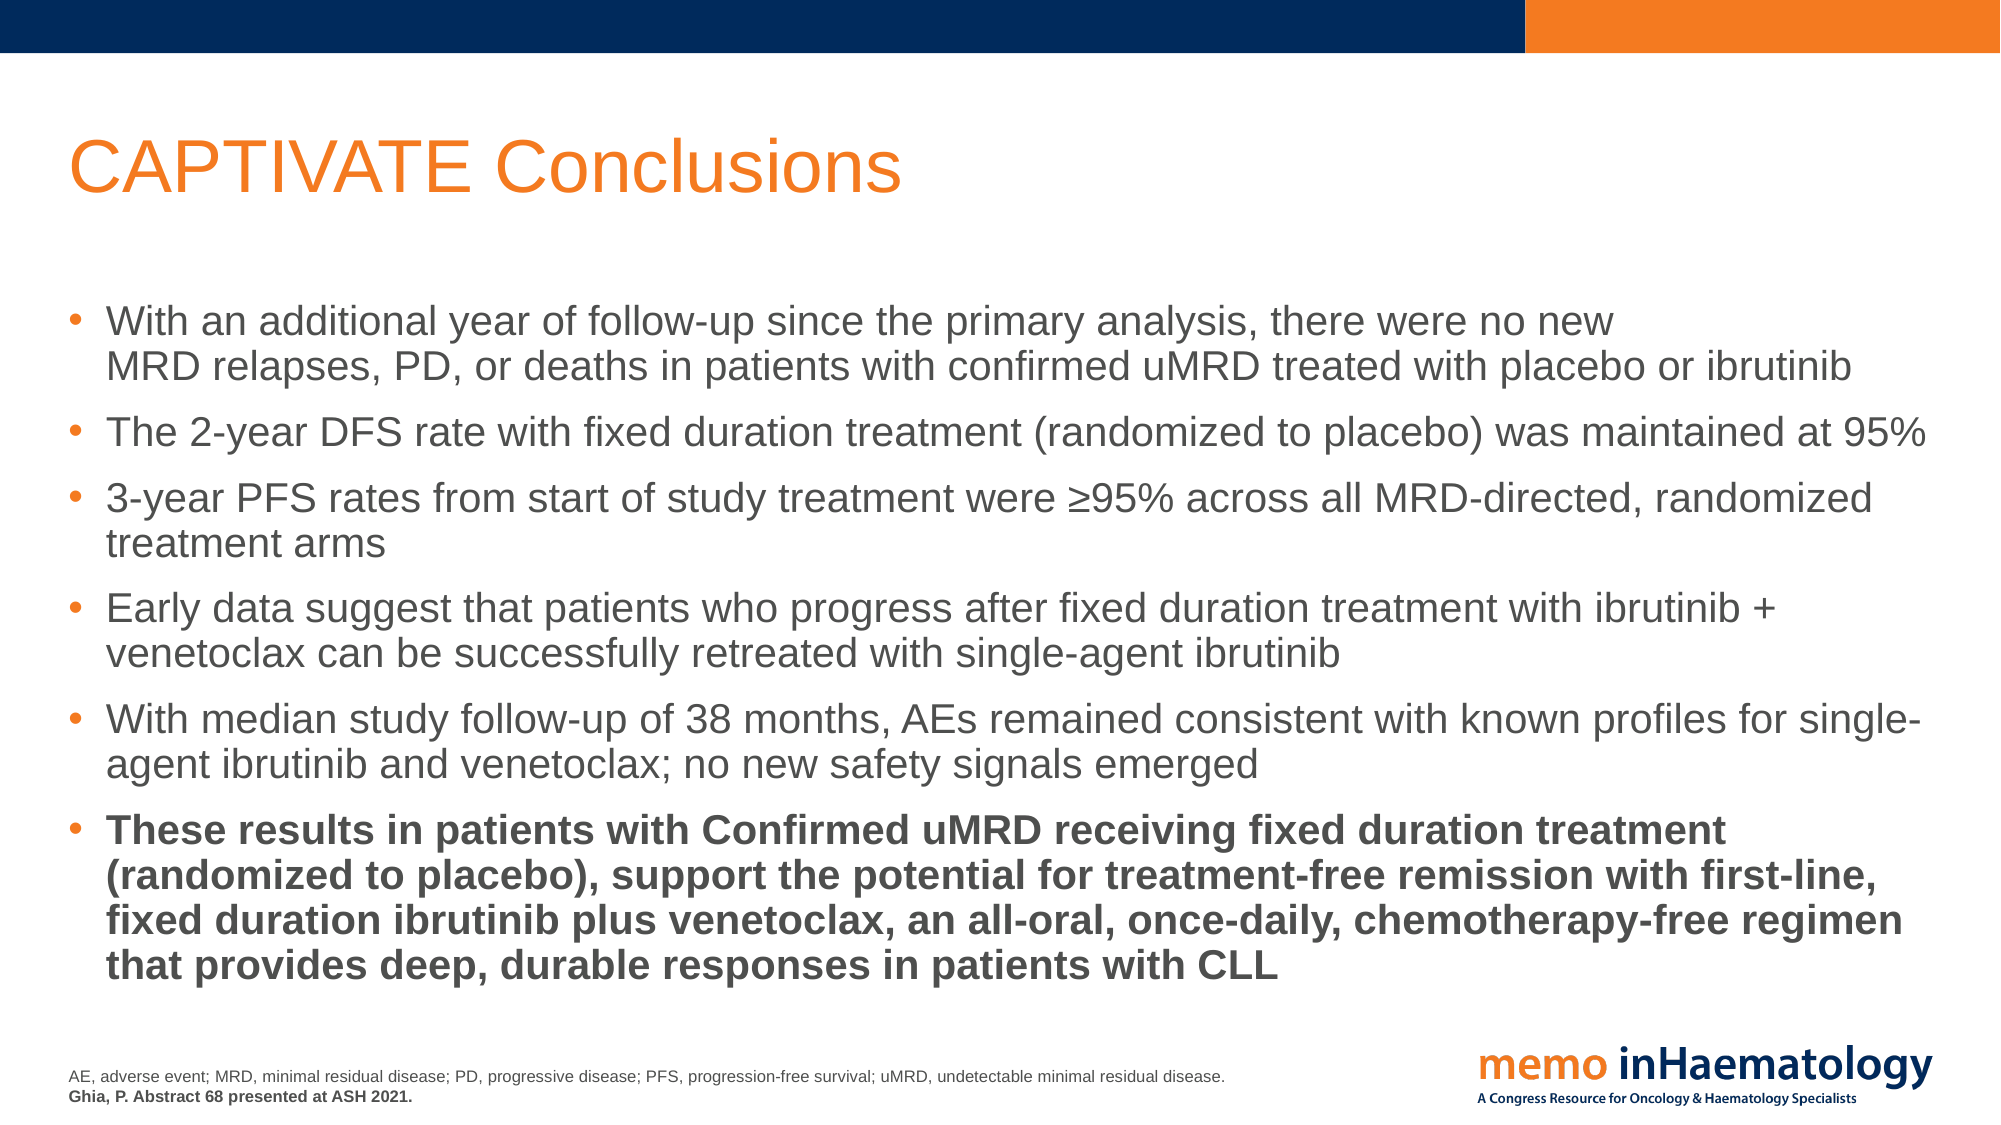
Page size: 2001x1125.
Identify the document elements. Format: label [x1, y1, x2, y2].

footer [68, 1042, 1474, 1106]
picture [1477, 1045, 1933, 1106]
title [68, 59, 1933, 278]
list [68, 299, 1933, 1014]
